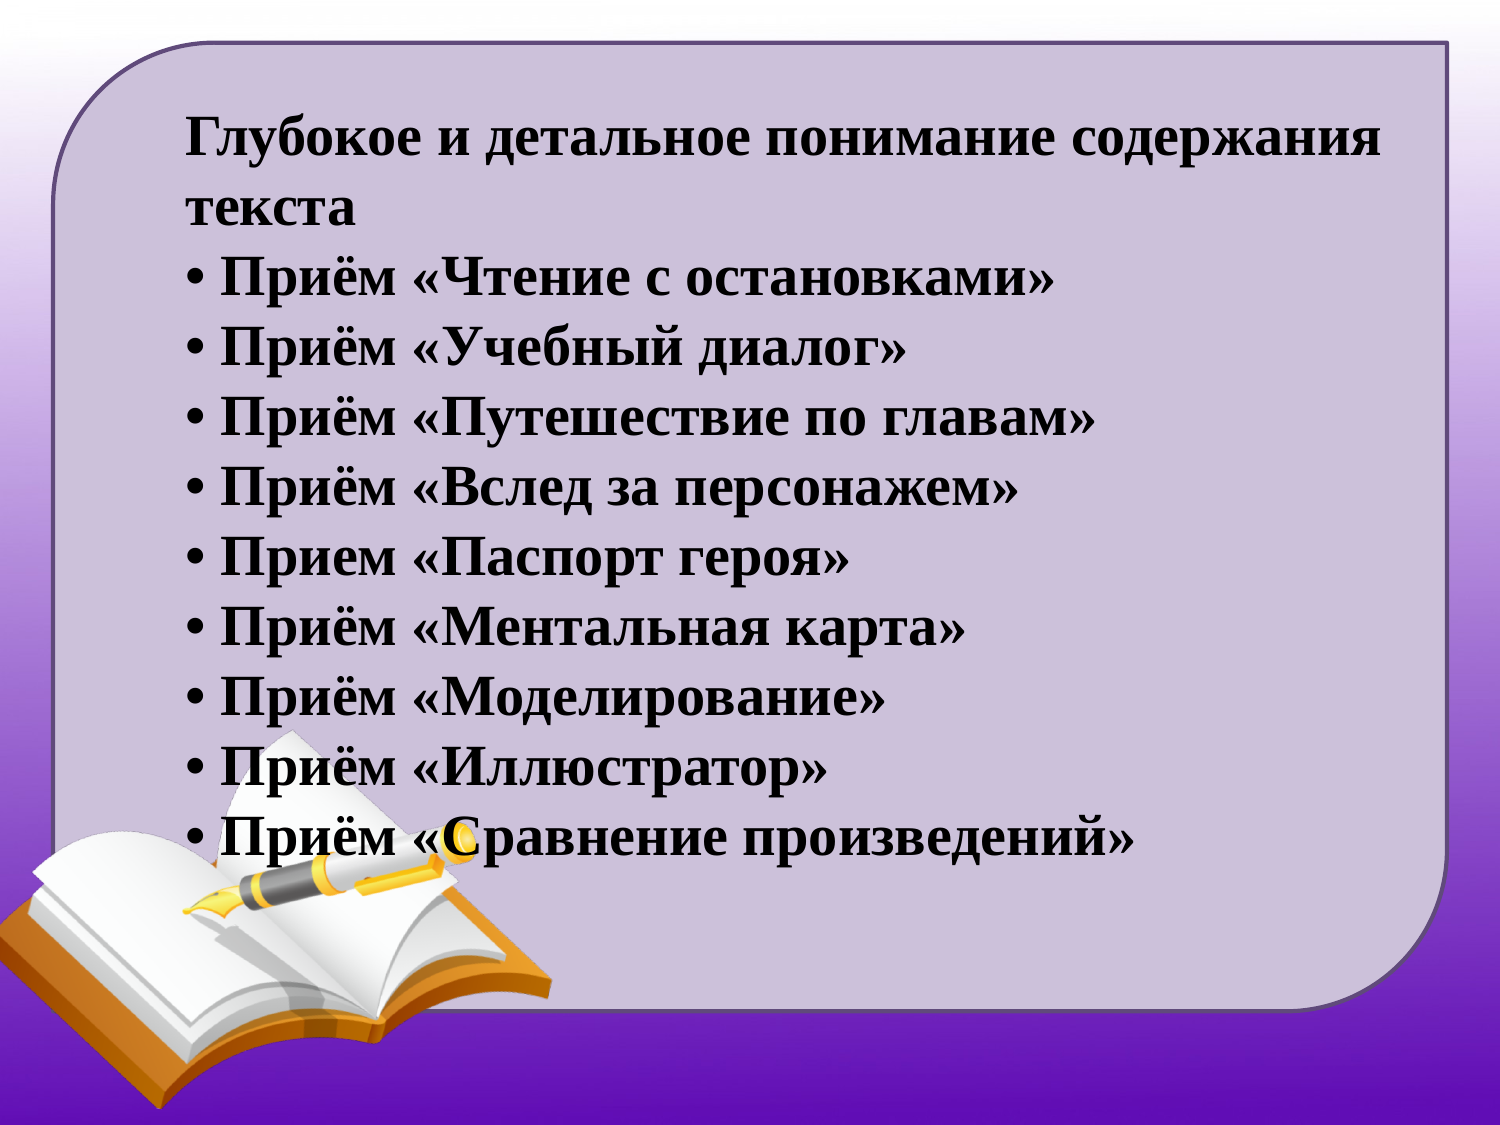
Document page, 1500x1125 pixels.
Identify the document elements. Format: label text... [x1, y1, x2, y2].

text_box Глубокое и детальное понимание содержания текста • Приём «Чтение с остановками» • Приём «Учебный диалог» • Приём «Путешествие по главам» • Приём «Вслед за персонажем» • Прием «Паспорт героя» • Приём «Ментальная карта» • Приём «Моделирование» • Приём «Иллюстратор» • Приём «Сравнение произведений» [171, 90, 1400, 875]
picture [0, 0, 1500, 1125]
